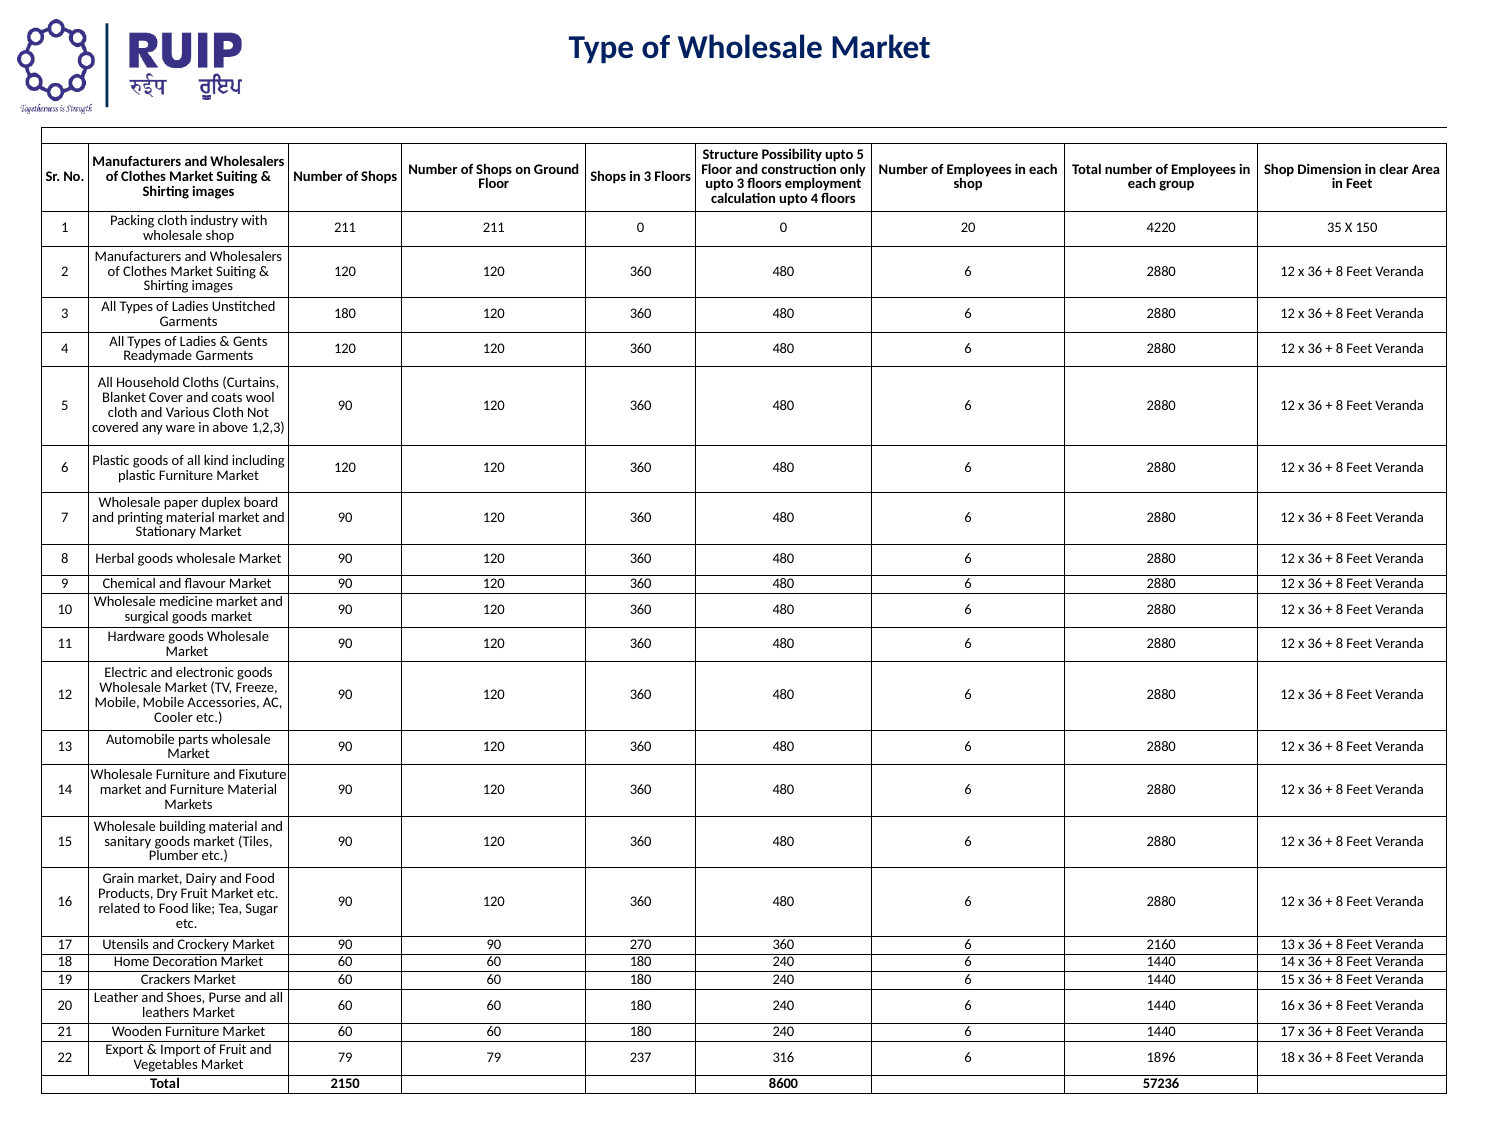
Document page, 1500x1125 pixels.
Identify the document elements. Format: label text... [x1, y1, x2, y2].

table_cell 90 [289, 367, 401, 445]
table_cell All Household Cloths (Curtains, Blanket Cover and coats wool cloth and Various Cloth Not covered any ware in above 1,2,3) [89, 367, 288, 445]
table_cell 8600 [696, 1076, 871, 1093]
table_cell 6 [872, 662, 1064, 730]
table_cell 120 [289, 446, 401, 492]
table_cell 2880 [1065, 367, 1257, 445]
table_cell 12 x 36 + 8 Feet Veranda [1258, 662, 1446, 730]
table_cell 480 [696, 662, 871, 730]
table_cell Hardware goods Wholesale Market [89, 628, 288, 661]
table_cell 240 [696, 990, 871, 1023]
table_cell 240 [696, 972, 871, 989]
table_cell 6 [872, 576, 1064, 593]
table_cell Electric and electronic goods Wholesale Market (TV, Freeze, Mobile, Mobile Accessories, AC, Cooler etc.) [89, 662, 288, 730]
table_cell 480 [696, 545, 871, 575]
table_cell 480 [696, 367, 871, 445]
table_cell 14 x 36 + 8 Feet Veranda [1258, 955, 1446, 971]
table_cell 480 [696, 868, 871, 936]
table_cell 17 [42, 937, 88, 954]
table_cell 1 [42, 212, 88, 246]
table_cell 120 [402, 868, 585, 936]
table_cell 57236 [1065, 1076, 1257, 1093]
table_cell 2160 [1065, 937, 1257, 954]
table_cell 90 [289, 576, 401, 593]
table_cell 211 [402, 212, 585, 246]
table_cell 12 x 36 + 8 Feet Veranda [1258, 594, 1446, 627]
table_cell [1258, 1076, 1446, 1093]
table_cell All Types of Ladies Unstitched Garments [89, 298, 288, 332]
table_cell Wholesale Furniture and Fixuture market and Furniture Material Markets [89, 765, 288, 816]
table_cell 120 [402, 367, 585, 445]
table_cell 2880 [1065, 446, 1257, 492]
table_header [42, 128, 1447, 143]
table_cell 6 [872, 628, 1064, 661]
table_cell 60 [289, 1024, 401, 1041]
table_cell 360 [586, 868, 695, 936]
table_cell 480 [696, 493, 871, 544]
table_cell 480 [696, 446, 871, 492]
table_cell 18 [42, 955, 88, 971]
table_cell 360 [586, 367, 695, 445]
table_cell 240 [696, 955, 871, 971]
table_cell 360 [586, 446, 695, 492]
table_cell 360 [586, 576, 695, 593]
table_cell Number of Shops [289, 144, 401, 211]
table_cell Chemical and flavour Market [89, 576, 288, 593]
table_cell 360 [586, 333, 695, 366]
table_cell 90 [289, 545, 401, 575]
table_cell 16 x 36 + 8 Feet Veranda [1258, 990, 1446, 1023]
table_cell 7 [42, 493, 88, 544]
table_cell 13 [42, 731, 88, 764]
table_cell 120 [402, 247, 585, 297]
table_cell 2880 [1065, 298, 1257, 332]
table_cell 1440 [1065, 990, 1257, 1023]
table_cell 120 [402, 446, 585, 492]
table_cell Wooden Furniture Market [89, 1024, 288, 1041]
table_cell Shop Dimension in clear Area in Feet [1258, 144, 1446, 211]
table_cell 480 [696, 731, 871, 764]
table_cell 2150 [289, 1076, 401, 1093]
table_cell 0 [696, 212, 871, 246]
table_cell 90 [289, 817, 401, 867]
table_cell 12 x 36 + 8 Feet Veranda [1258, 247, 1446, 297]
table_cell Leather and Shoes, Purse and all leathers Market [89, 990, 288, 1023]
table_cell Packing cloth industry with wholesale shop [89, 212, 288, 246]
table_cell 480 [696, 594, 871, 627]
table_cell 6 [872, 972, 1064, 989]
table_cell 17 x 36 + 8 Feet Veranda [1258, 1024, 1446, 1041]
table_cell 6 [872, 367, 1064, 445]
table_cell 2880 [1065, 493, 1257, 544]
table_cell 5 [42, 367, 88, 445]
table_cell 6 [872, 765, 1064, 816]
table_cell 12 x 36 + 8 Feet Veranda [1258, 298, 1446, 332]
table_cell 6 [872, 333, 1064, 366]
table_cell 6 [872, 493, 1064, 544]
table_cell 1440 [1065, 972, 1257, 989]
table_cell 12 x 36 + 8 Feet Veranda [1258, 765, 1446, 816]
table_cell 90 [289, 765, 401, 816]
table_cell 60 [402, 990, 585, 1023]
table_cell Number of Employees in each shop [872, 144, 1064, 211]
table_cell 18 x 36 + 8 Feet Veranda [1258, 1042, 1446, 1075]
table_cell 21 [42, 1024, 88, 1041]
table_cell 6 [872, 937, 1064, 954]
table_cell 60 [289, 955, 401, 971]
table_cell 360 [586, 298, 695, 332]
table_cell 12 x 36 + 8 Feet Veranda [1258, 576, 1446, 593]
table_cell Utensils and Crockery Market [89, 937, 288, 954]
table_cell 90 [289, 493, 401, 544]
table_cell 120 [289, 333, 401, 366]
table_cell 120 [402, 765, 585, 816]
table_cell 2880 [1065, 247, 1257, 297]
table_cell 15 x 36 + 8 Feet Veranda [1258, 972, 1446, 989]
table_cell 90 [289, 662, 401, 730]
table_cell 15 [42, 817, 88, 867]
table_cell Manufacturers and Wholesalers of Clothes Market Suiting & Shirting images [89, 144, 288, 211]
table_cell Number of Shops on Ground Floor [402, 144, 585, 211]
table_cell 6 [872, 298, 1064, 332]
table_cell 2880 [1065, 576, 1257, 593]
table_cell 120 [402, 576, 585, 593]
table_cell 2880 [1065, 628, 1257, 661]
table_cell 360 [586, 247, 695, 297]
table_cell 360 [586, 731, 695, 764]
table_cell Plastic goods of all kind including plastic Furniture Market [89, 446, 288, 492]
table_cell 180 [586, 990, 695, 1023]
table_cell 360 [586, 628, 695, 661]
table_cell 90 [402, 937, 585, 954]
table_cell 120 [402, 594, 585, 627]
table_cell Home Decoration Market [89, 955, 288, 971]
table_cell 6 [872, 1042, 1064, 1075]
table_cell 1440 [1065, 955, 1257, 971]
table_cell All Types of Ladies & Gents Readymade Garments [89, 333, 288, 366]
table_cell 11 [42, 628, 88, 661]
table_cell [402, 1076, 585, 1093]
table_cell 240 [696, 1024, 871, 1041]
table_cell Crackers Market [89, 972, 288, 989]
picture [17, 18, 242, 114]
table_cell 120 [402, 628, 585, 661]
table_cell 6 [872, 545, 1064, 575]
table_cell 6 [872, 446, 1064, 492]
table_cell 8 [42, 545, 88, 575]
table_cell 2880 [1065, 662, 1257, 730]
table_cell 14 [42, 765, 88, 816]
table_cell Shops in 3 Floors [586, 144, 695, 211]
table_cell 12 x 36 + 8 Feet Veranda [1258, 731, 1446, 764]
table_cell 12 x 36 + 8 Feet Veranda [1258, 493, 1446, 544]
table_cell 12 x 36 + 8 Feet Veranda [1258, 446, 1446, 492]
table_cell 12 x 36 + 8 Feet Veranda [1258, 367, 1446, 445]
table_cell Grain market, Dairy and Food Products, Dry Fruit Market etc. related to Food like; Tea, Sugar etc. [89, 868, 288, 936]
table_cell 211 [289, 212, 401, 246]
table_cell 35 X 150 [1258, 212, 1446, 246]
table_cell 2880 [1065, 731, 1257, 764]
table_cell Total [42, 1076, 288, 1093]
table_cell Wholesale paper duplex board and printing material market and Stationary Market [89, 493, 288, 544]
table_cell 12 x 36 + 8 Feet Veranda [1258, 333, 1446, 366]
table_cell 6 [872, 990, 1064, 1023]
table_cell Sr. No. [42, 144, 88, 211]
table_cell 480 [696, 765, 871, 816]
table_cell 6 [872, 731, 1064, 764]
table_cell 120 [402, 817, 585, 867]
table_cell 16 [42, 868, 88, 936]
table_cell Structure Possibility upto 5 Floor and construction only upto 3 floors employment calculation upto 4 floors [696, 144, 871, 211]
table_cell [586, 1076, 695, 1093]
table_cell 22 [42, 1042, 88, 1075]
table_cell 2880 [1065, 765, 1257, 816]
table_cell 480 [696, 817, 871, 867]
table_cell 60 [289, 990, 401, 1023]
table_cell 19 [42, 972, 88, 989]
table_cell 360 [586, 493, 695, 544]
table_cell 237 [586, 1042, 695, 1075]
table_cell 60 [402, 955, 585, 971]
table_cell 4220 [1065, 212, 1257, 246]
table_cell 4 [42, 333, 88, 366]
table_cell 2880 [1065, 594, 1257, 627]
table_cell 316 [696, 1042, 871, 1075]
table_cell 1896 [1065, 1042, 1257, 1075]
table_cell 120 [402, 731, 585, 764]
table_cell 1440 [1065, 1024, 1257, 1041]
table_cell 180 [586, 1024, 695, 1041]
table_cell 270 [586, 937, 695, 954]
table_cell 2880 [1065, 868, 1257, 936]
table_cell Total number of Employees in each group [1065, 144, 1257, 211]
table_cell 6 [872, 1024, 1064, 1041]
table_cell Herbal goods wholesale Market [89, 545, 288, 575]
table_cell 60 [402, 972, 585, 989]
table_cell 2880 [1065, 333, 1257, 366]
table_cell 90 [289, 594, 401, 627]
table_cell 79 [402, 1042, 585, 1075]
table_cell 360 [586, 817, 695, 867]
table_cell 90 [289, 731, 401, 764]
table_cell 480 [696, 247, 871, 297]
table_cell 180 [586, 955, 695, 971]
table_cell 480 [696, 628, 871, 661]
table_cell 480 [696, 576, 871, 593]
table_cell 180 [586, 972, 695, 989]
table_cell 120 [289, 247, 401, 297]
table_cell 10 [42, 594, 88, 627]
table_cell 9 [42, 576, 88, 593]
table_cell 6 [872, 247, 1064, 297]
table_cell 2880 [1065, 545, 1257, 575]
table_cell 12 x 36 + 8 Feet Veranda [1258, 817, 1446, 867]
table_cell 6 [872, 594, 1064, 627]
table_cell 2 [42, 247, 88, 297]
table_cell 6 [872, 868, 1064, 936]
table_cell 120 [402, 298, 585, 332]
table_cell 90 [289, 937, 401, 954]
table_cell 480 [696, 333, 871, 366]
table_cell 360 [586, 662, 695, 730]
table_cell 120 [402, 662, 585, 730]
table_cell 60 [289, 972, 401, 989]
table_cell 120 [402, 545, 585, 575]
table_cell 0 [586, 212, 695, 246]
table_cell 180 [289, 298, 401, 332]
table_cell 12 x 36 + 8 Feet Veranda [1258, 628, 1446, 661]
table_cell 360 [586, 545, 695, 575]
table_cell 90 [289, 628, 401, 661]
table_cell 120 [402, 333, 585, 366]
table_cell Wholesale medicine market and surgical goods market [89, 594, 288, 627]
table_cell 90 [289, 868, 401, 936]
table_cell Wholesale building material and sanitary goods market (Tiles, Plumber etc.) [89, 817, 288, 867]
table_cell 12 x 36 + 8 Feet Veranda [1258, 868, 1446, 936]
table_cell 120 [402, 493, 585, 544]
table_cell [872, 1076, 1064, 1093]
table_cell 20 [42, 990, 88, 1023]
table_cell 360 [586, 594, 695, 627]
table_cell 20 [872, 212, 1064, 246]
table_cell 6 [42, 446, 88, 492]
table_cell 6 [872, 955, 1064, 971]
table_cell 2880 [1065, 817, 1257, 867]
table_cell 360 [696, 937, 871, 954]
table_cell Export & Import of Fruit and Vegetables Market [89, 1042, 288, 1075]
table_cell 3 [42, 298, 88, 332]
table_cell 60 [402, 1024, 585, 1041]
table_cell 12 [42, 662, 88, 730]
table_cell 79 [289, 1042, 401, 1075]
table_cell 13 x 36 + 8 Feet Veranda [1258, 937, 1446, 954]
table_cell 6 [872, 817, 1064, 867]
table_cell Automobile parts wholesale Market [89, 731, 288, 764]
table_cell 480 [696, 298, 871, 332]
title Type of Wholesale Market [75, 0, 1425, 90]
table_cell 360 [586, 765, 695, 816]
table_cell Manufacturers and Wholesalers of Clothes Market Suiting & Shirting images [89, 247, 288, 297]
table_cell 12 x 36 + 8 Feet Veranda [1258, 545, 1446, 575]
